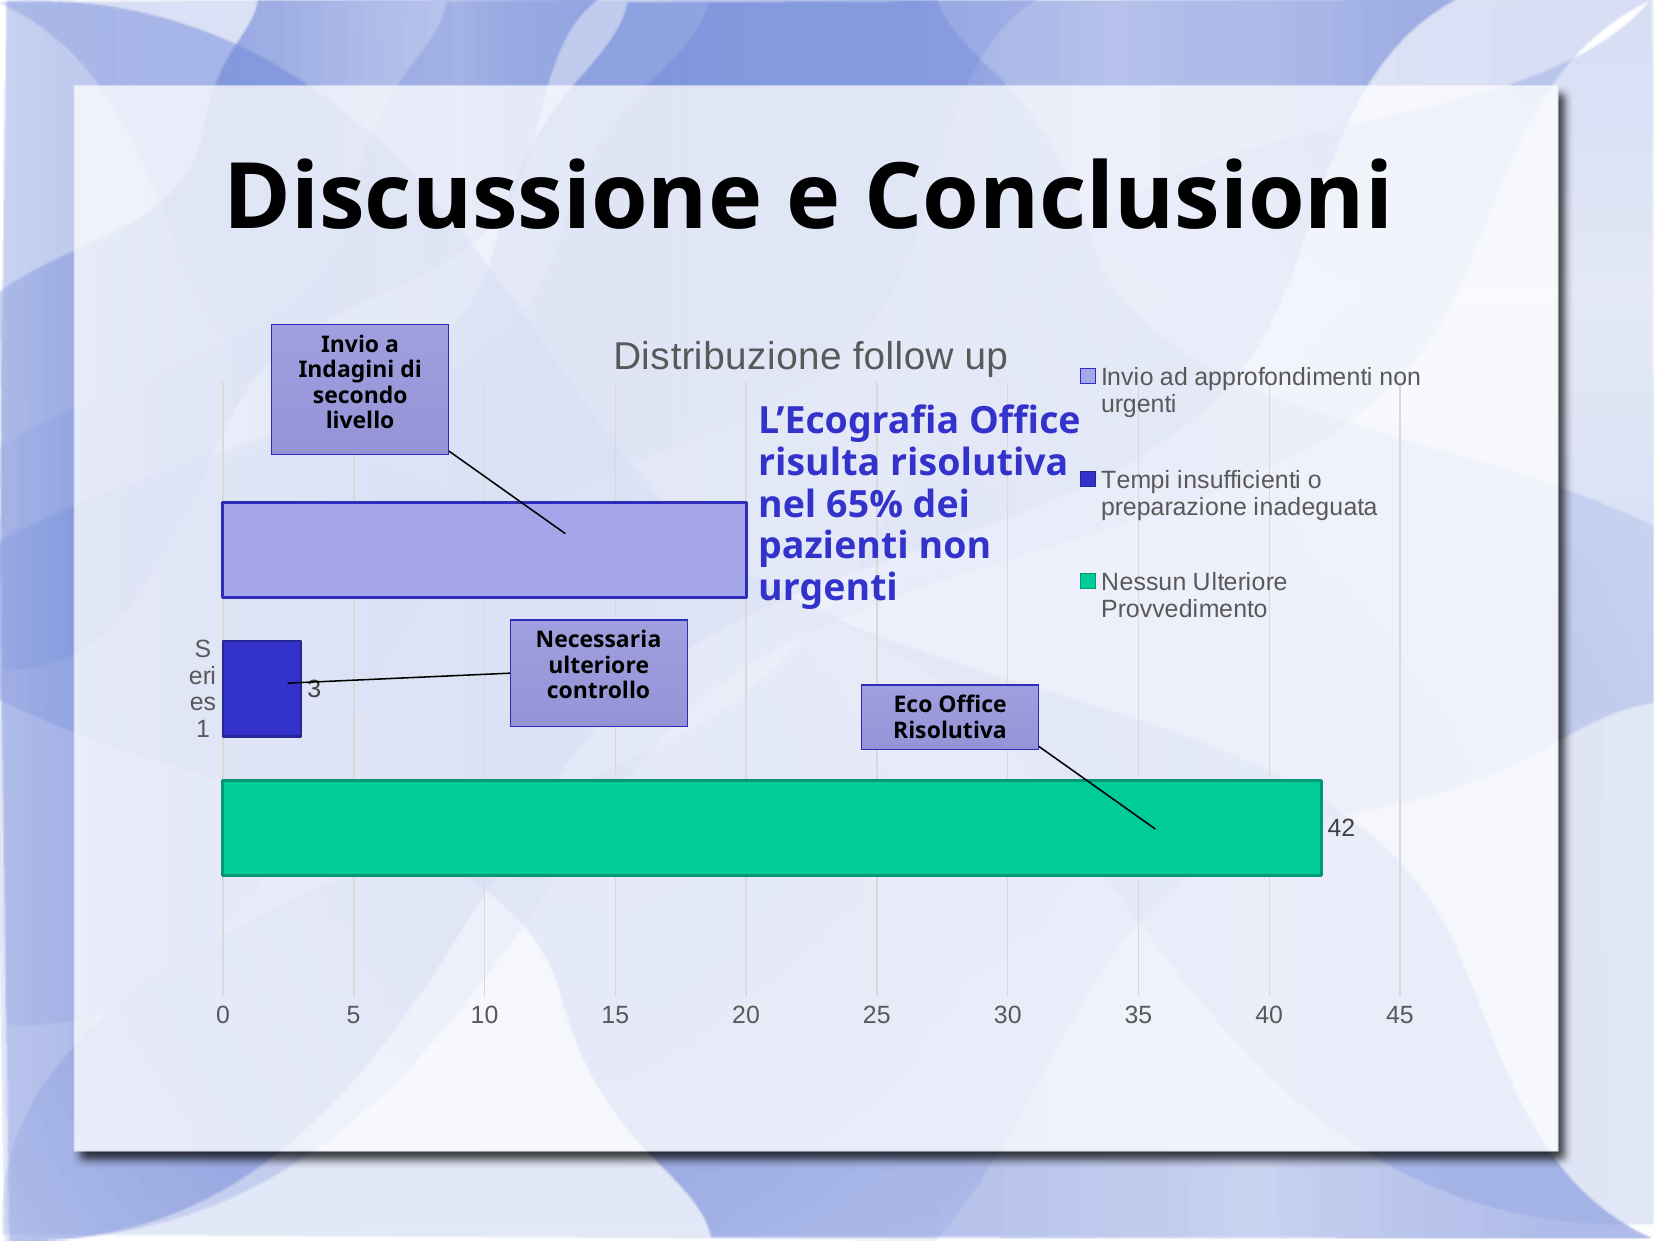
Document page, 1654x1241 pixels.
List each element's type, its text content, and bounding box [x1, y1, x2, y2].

title Discussione e Conclusioni [82, 90, 1536, 298]
picture [0, 0, 1654, 1241]
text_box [271, 324, 566, 534]
chart [188, 297, 1441, 1107]
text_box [287, 619, 688, 727]
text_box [861, 685, 1156, 830]
